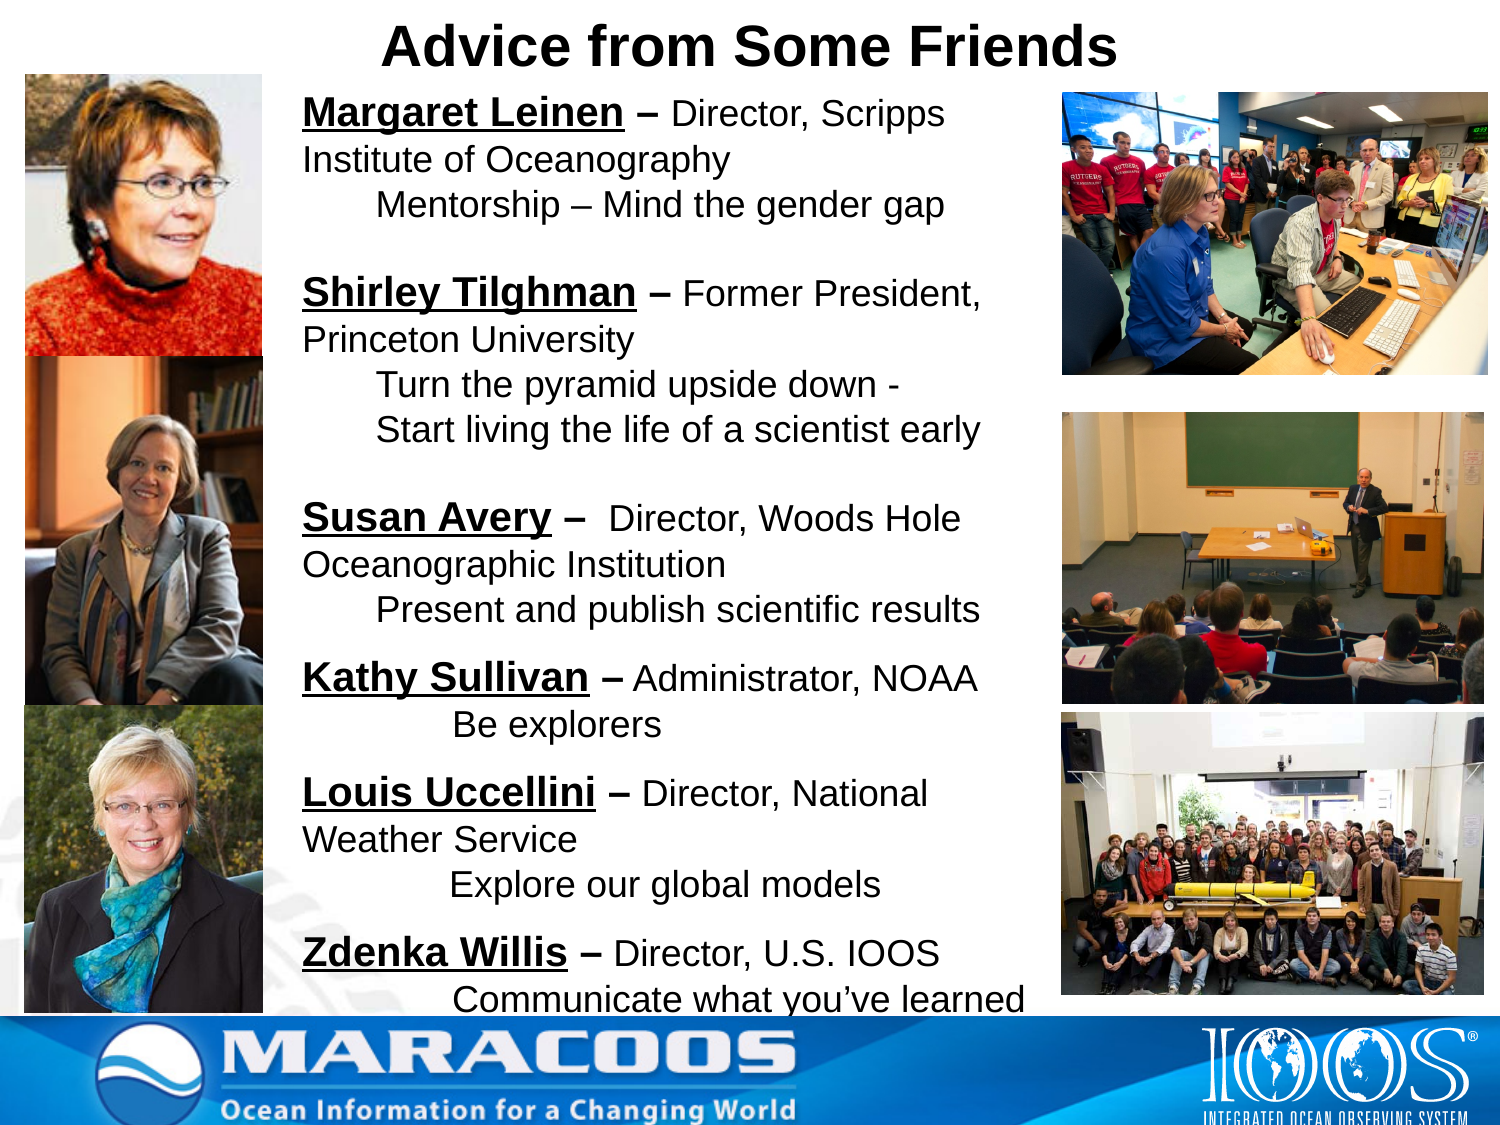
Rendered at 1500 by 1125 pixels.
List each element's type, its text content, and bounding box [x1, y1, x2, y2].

picture [0, 74, 287, 1016]
text_box Advice from Some Friends [0, 1, 1500, 86]
text_box Margaret Leinen – Director, Scripps Institute of Oceanography Mentorship – Mind the gender gap Shirley Tilghman – Former President, Princeton University Turn the pyramid upside down - Start living the life of a scientist early Susan Avery – Director, Woods Hole Oceanographic Institution Present and publish scientific results Kathy Sullivan – Administrator, NOAA Be explorers Louis Uccellini – Director, National Weather Service Explore our global models Zdenka Willis – Director, U.S. IOOS Communicate what you’ve learned [287, 86, 1064, 1015]
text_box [0, 1016, 1500, 1125]
picture [1060, 86, 1500, 1016]
